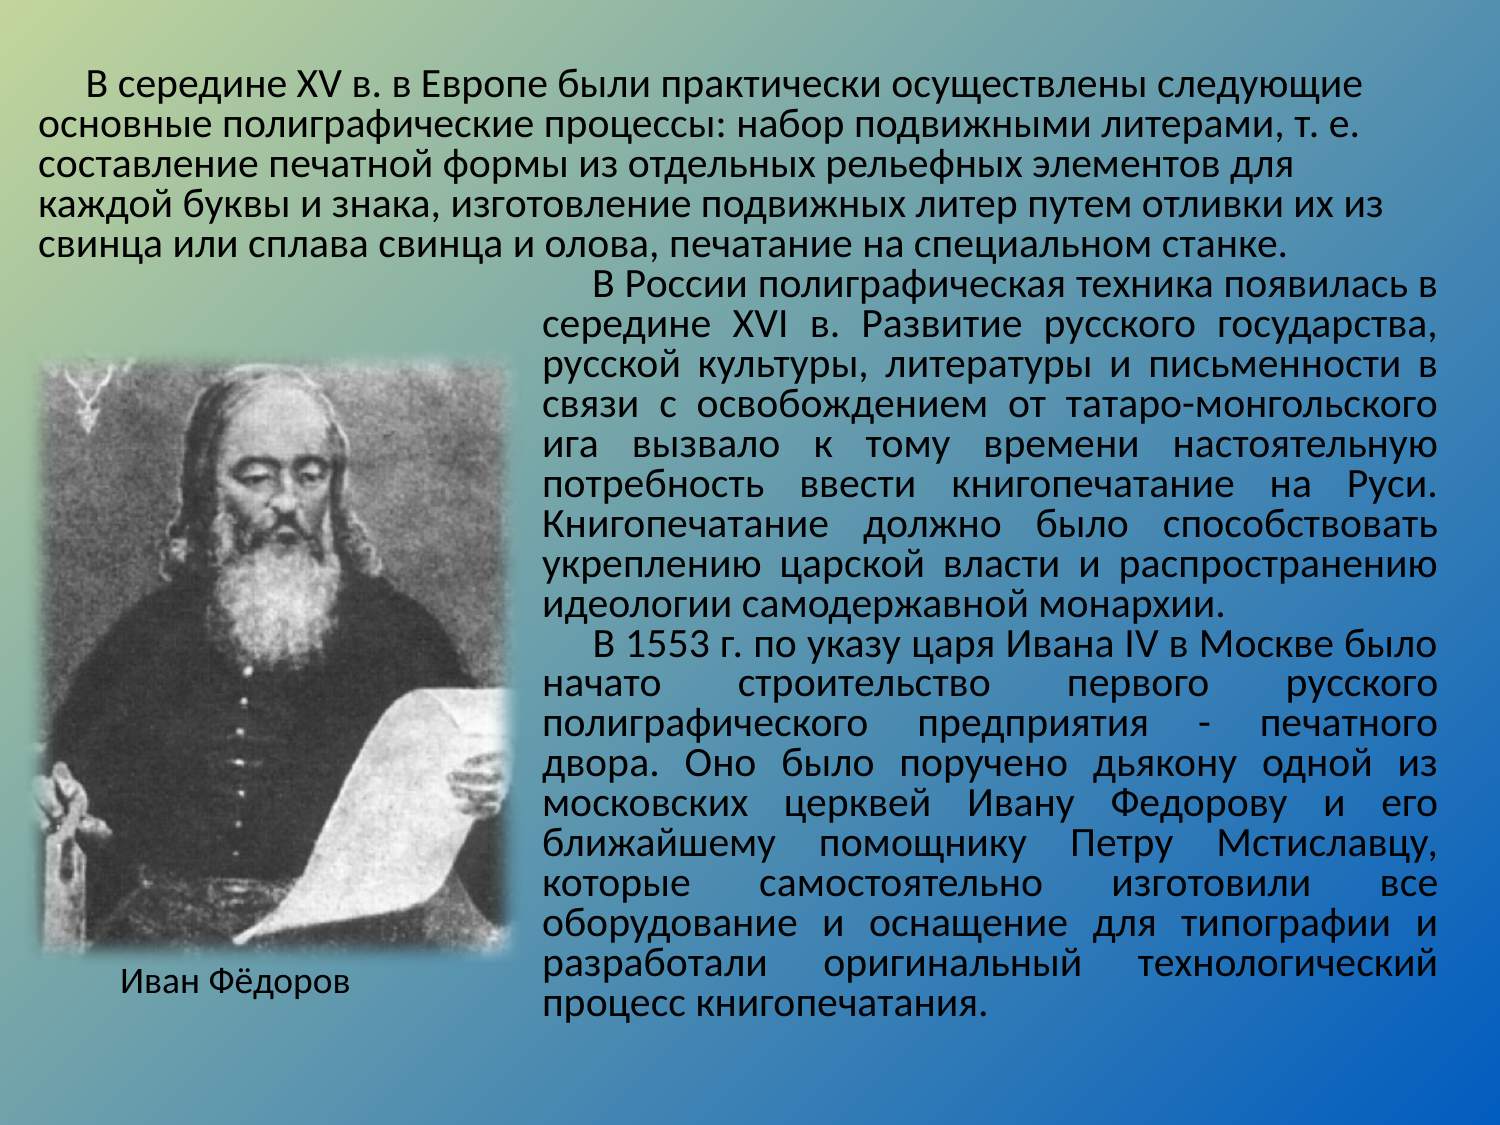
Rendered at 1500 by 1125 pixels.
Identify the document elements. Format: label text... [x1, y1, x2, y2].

text_box В России полиграфическая техника появилась в середине XVI в. Развитие русского государства, русской культуры, литературы и письменности в связи с освобождением от татаро-монгольского ига вызвало к тому времени настоятельную потребность ввести книгопечатание на Руси. Книгопечатание должно было способствовать укреплению царской власти и распространению идеологии самодержавной монархии. В 1553 г. по указу царя Ивана IV в Москве было начато строительство первого русского полиграфического предприятия - печатного двора. Оно было поручено дьякону одной из московских церквей Ивану Федорову и его ближайшему помощнику Петру Мстиславцу, которые самостоятельно изготовили все оборудование и оснащение для типографии и разработали оригинальный технологический процесс книгопечатания. [527, 257, 1454, 1033]
text_box Иван Фёдоров [105, 949, 586, 1009]
picture [23, 345, 524, 967]
text_box В середине XV в. в Европе были практически осуществлены следующие основные полиграфические процессы: набор подвижными литерами, т. е. составление печатной формы из отдельных рельефных элементов для каждой буквы и знака, изготовление подвижных литер путем отливки их из свинца или сплава свинца и олова, печатание на специальном станке. [23, 58, 1454, 274]
